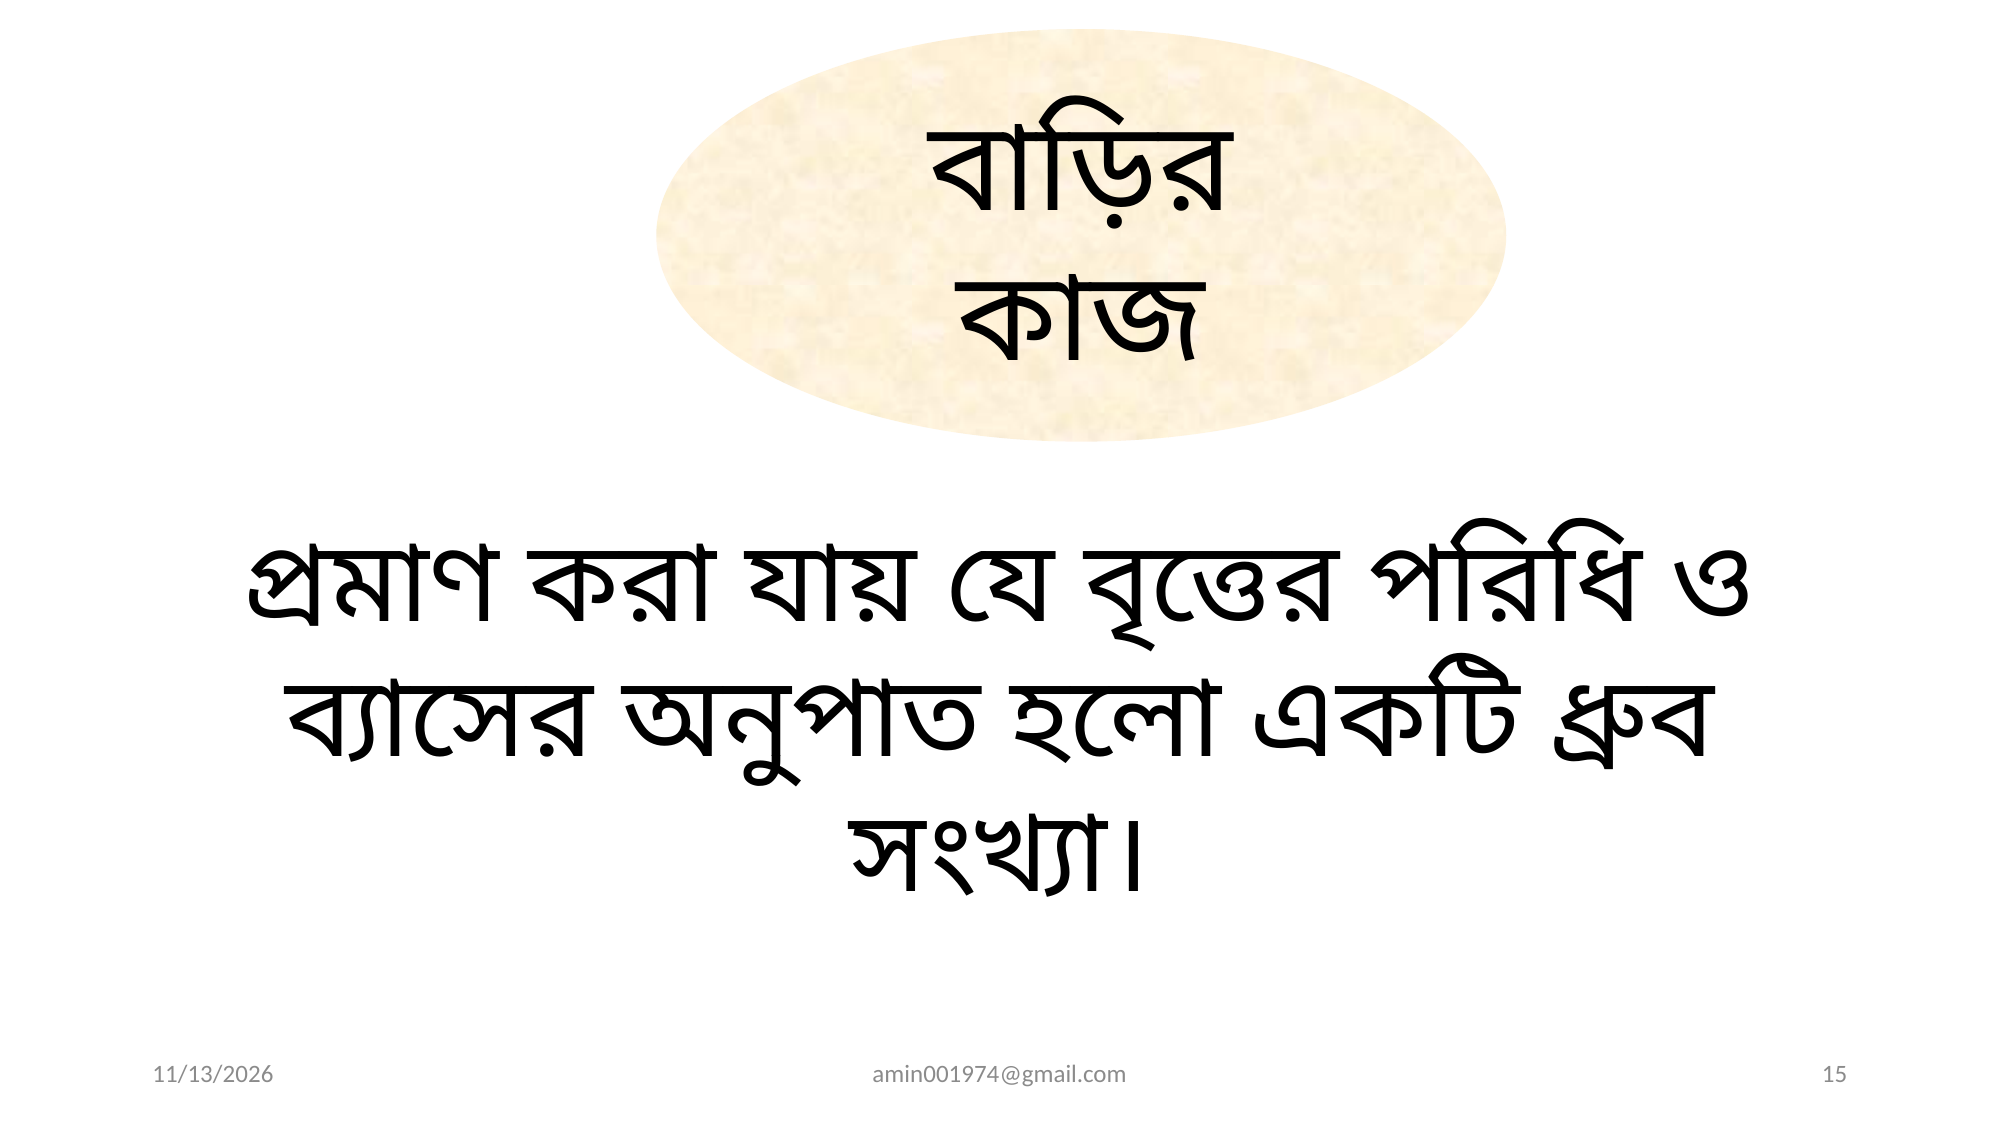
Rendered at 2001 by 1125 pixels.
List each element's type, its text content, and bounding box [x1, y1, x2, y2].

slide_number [137, 1042, 588, 1103]
footer amin001974@gmail.com [662, 1042, 1338, 1103]
slide_number 15 [1412, 1042, 1863, 1103]
text_box [0, 0, 2000, 1125]
